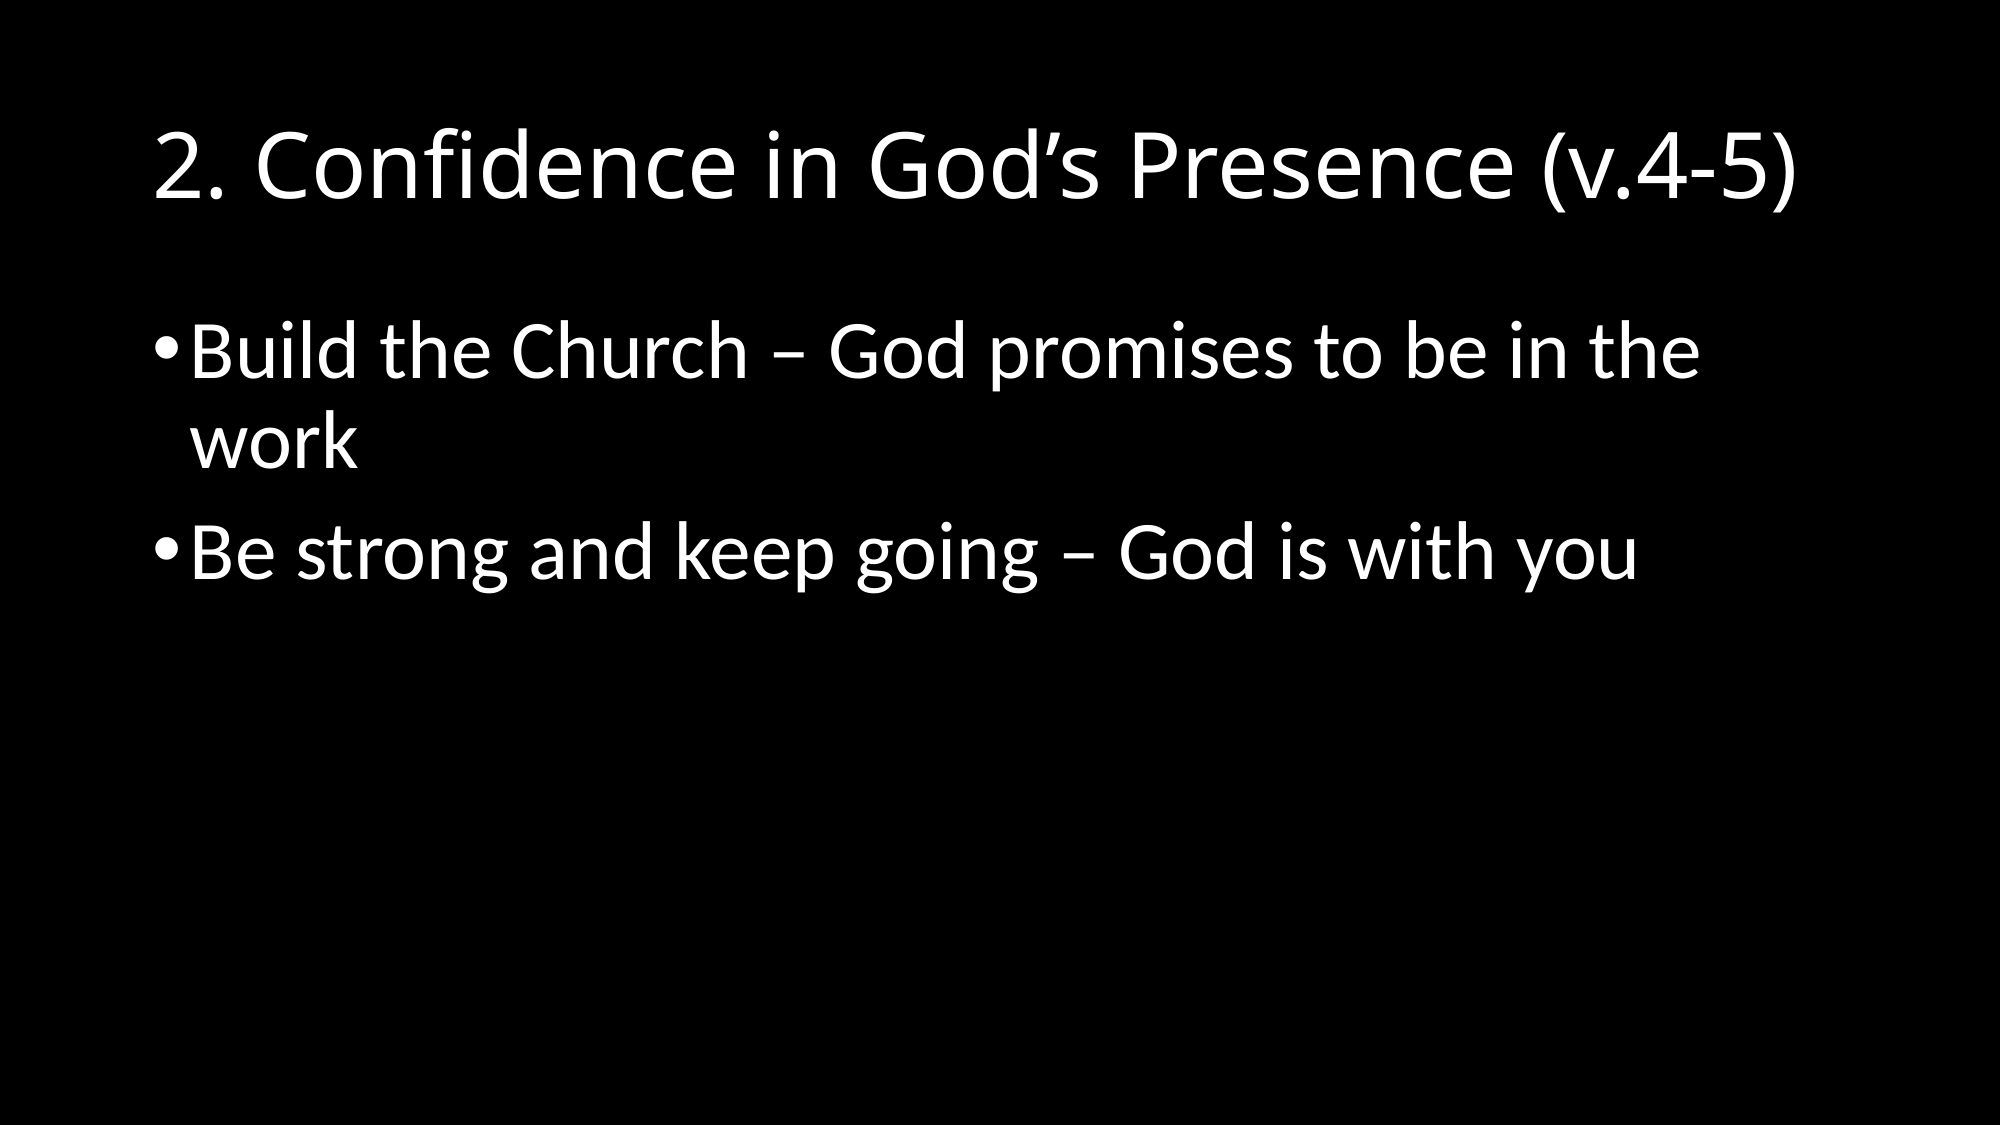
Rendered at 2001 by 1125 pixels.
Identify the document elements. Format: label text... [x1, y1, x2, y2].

title 2. Confidence in God’s Presence (v.4-5) [137, 59, 1863, 278]
list Build the Church – God promises to be in the work Be strong and keep going – God is with you [137, 299, 1863, 1014]
